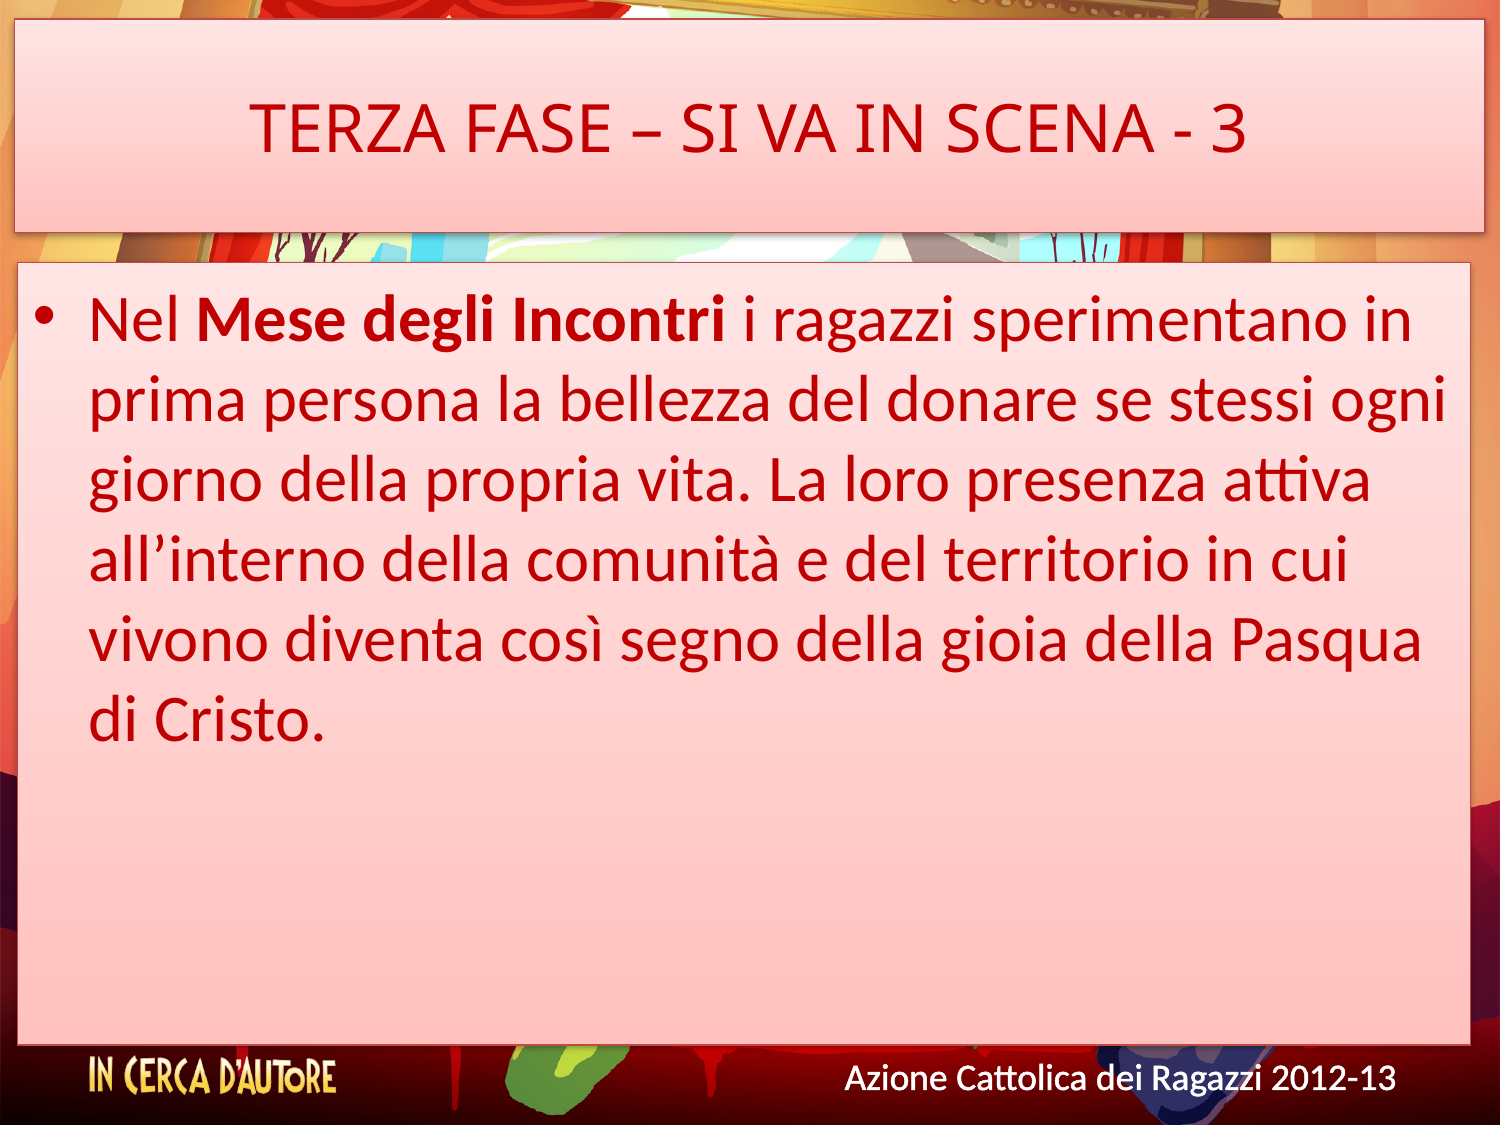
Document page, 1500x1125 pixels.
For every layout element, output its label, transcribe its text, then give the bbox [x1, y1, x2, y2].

picture [0, 0, 1500, 1125]
list Nel Mese degli Incontri i ragazzi sperimentano in prima persona la bellezza del donare se stessi ogni giorno della propria vita. La loro presenza attiva all’interno della comunità e del territorio in cui vivono diventa così segno della gioia della Pasqua di Cristo. [17, 262, 1471, 1046]
title TERZA FASE – SI VA IN SCENA - 3 [14, 18, 1486, 233]
